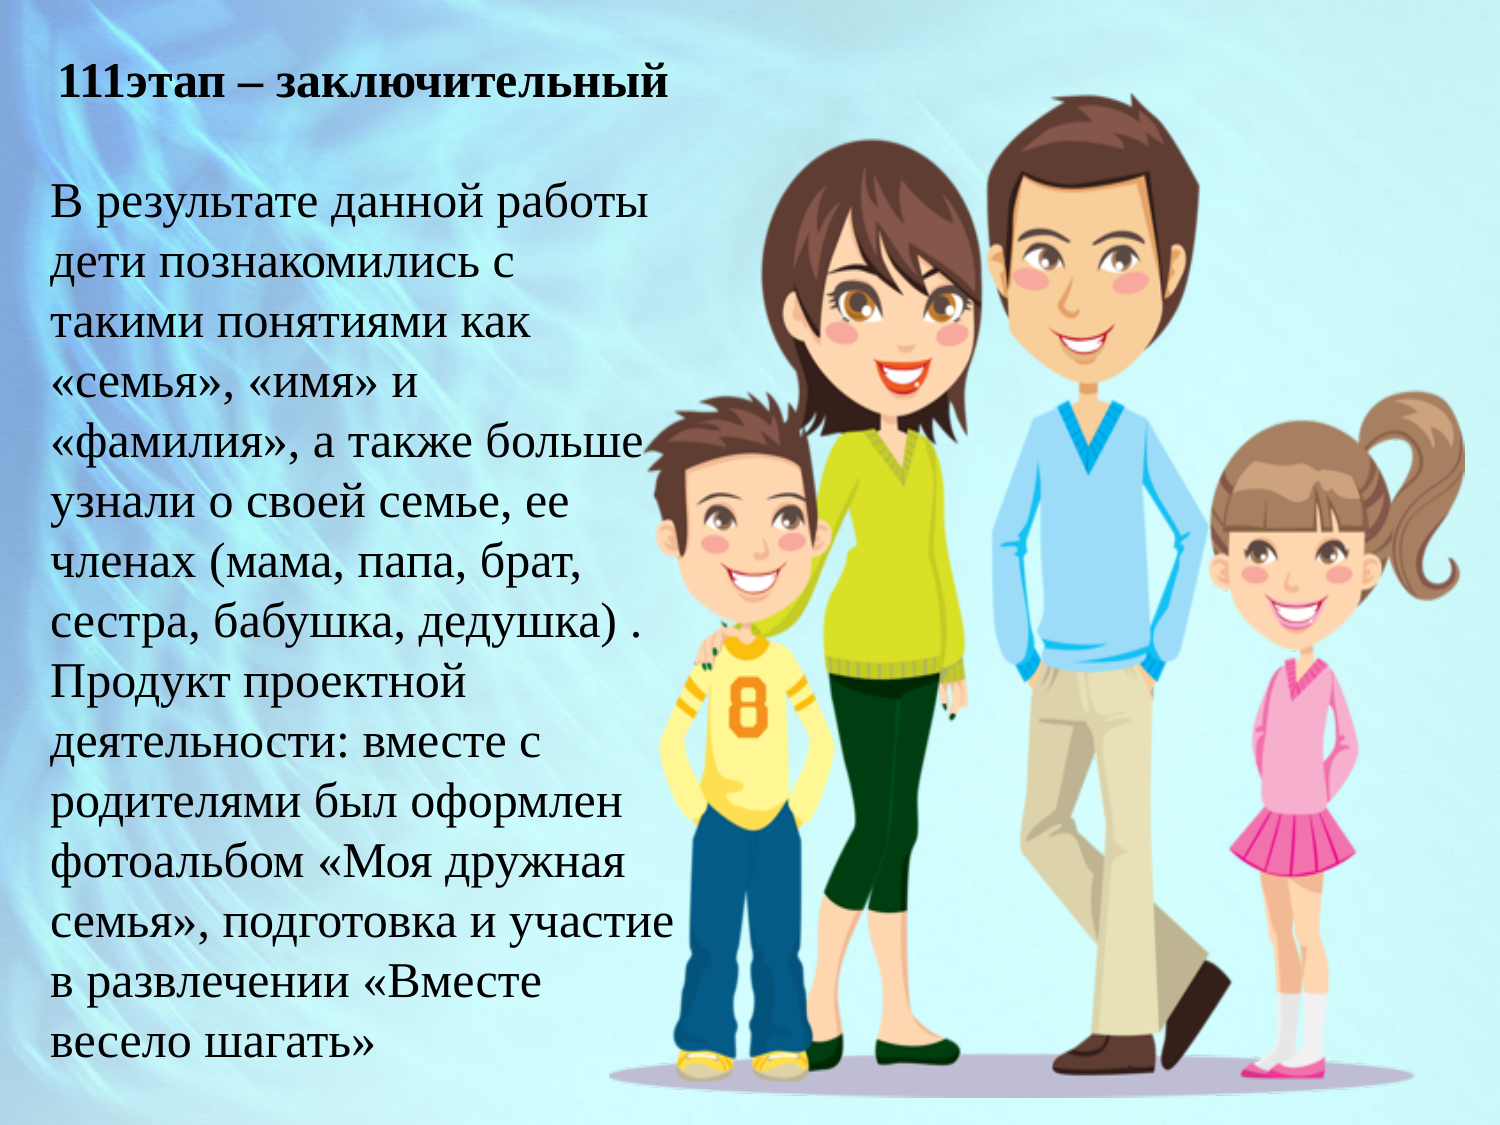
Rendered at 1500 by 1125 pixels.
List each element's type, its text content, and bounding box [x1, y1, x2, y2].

picture [0, 0, 1500, 1125]
text_box 111этап – заключительный В результате данной работы дети познакомились с такими понятиями как «семья», «имя» и «фамилия», а также больше узнали о своей семье, ее членах (мама, папа, брат, сестра, бабушка, дедушка) . Продукт проектной деятельности: вместе с родителями был оформлен фотоальбом «Моя дружная семья», подготовка и участие в развлечении «Вместе весело шагать» [35, 5, 692, 1076]
